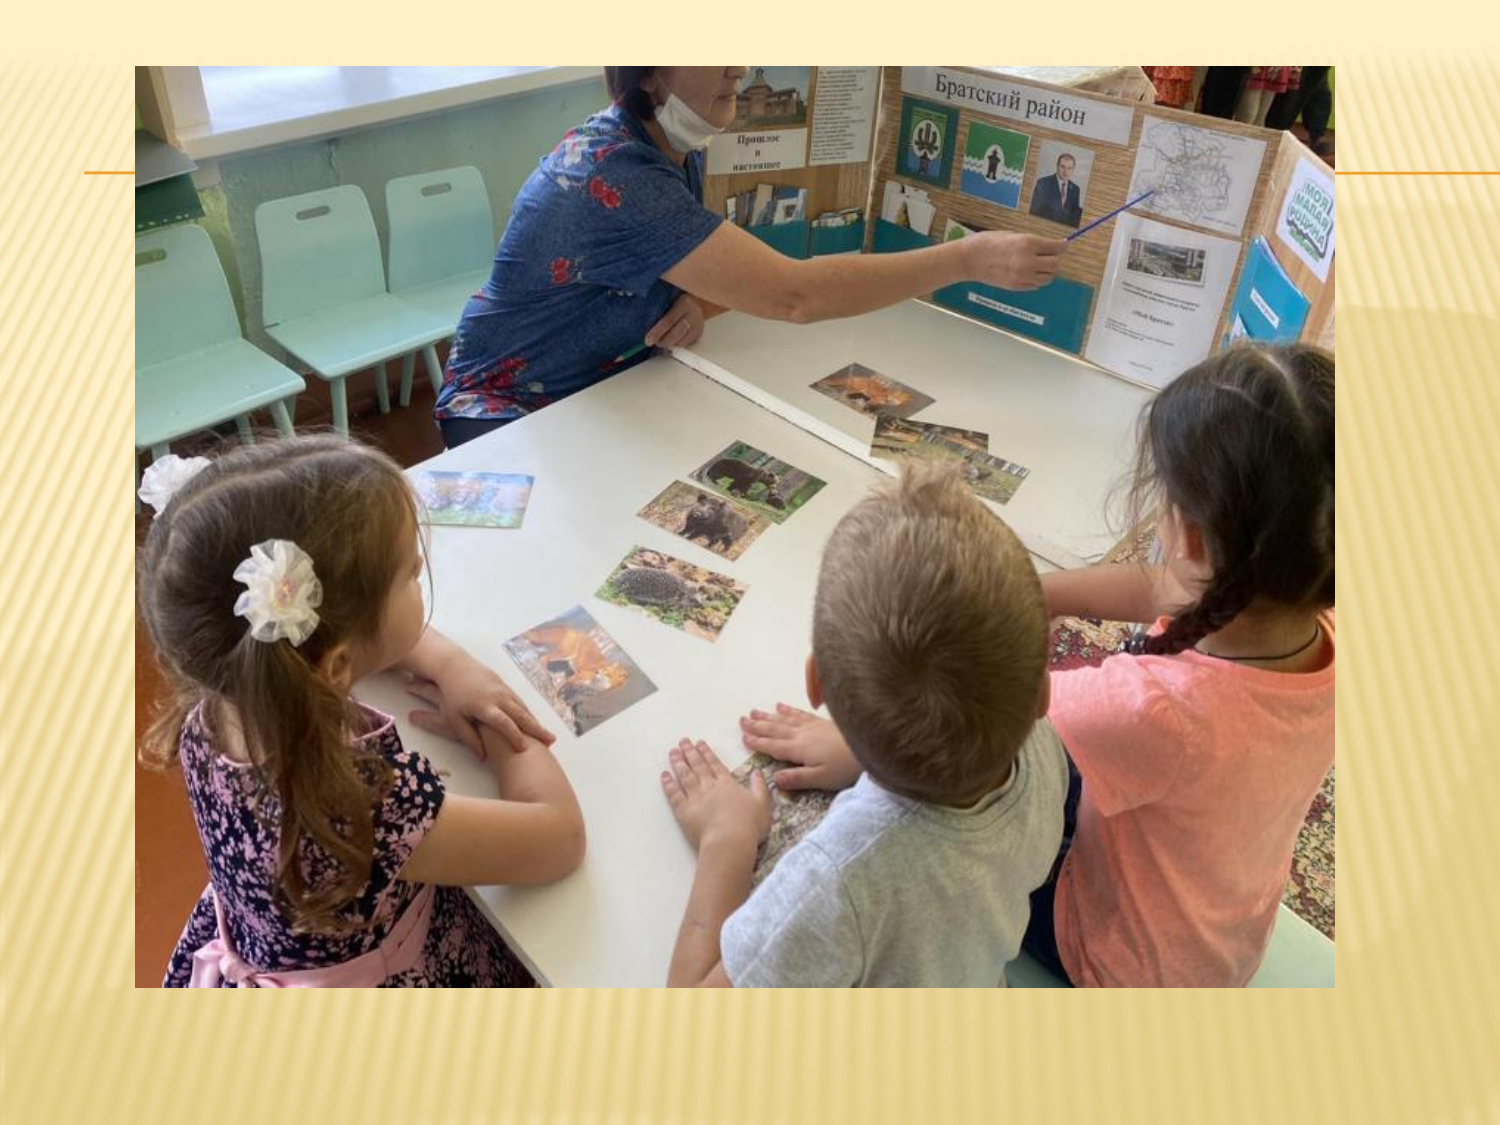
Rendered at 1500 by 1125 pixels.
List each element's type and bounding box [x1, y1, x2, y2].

picture [135, 65, 1335, 988]
